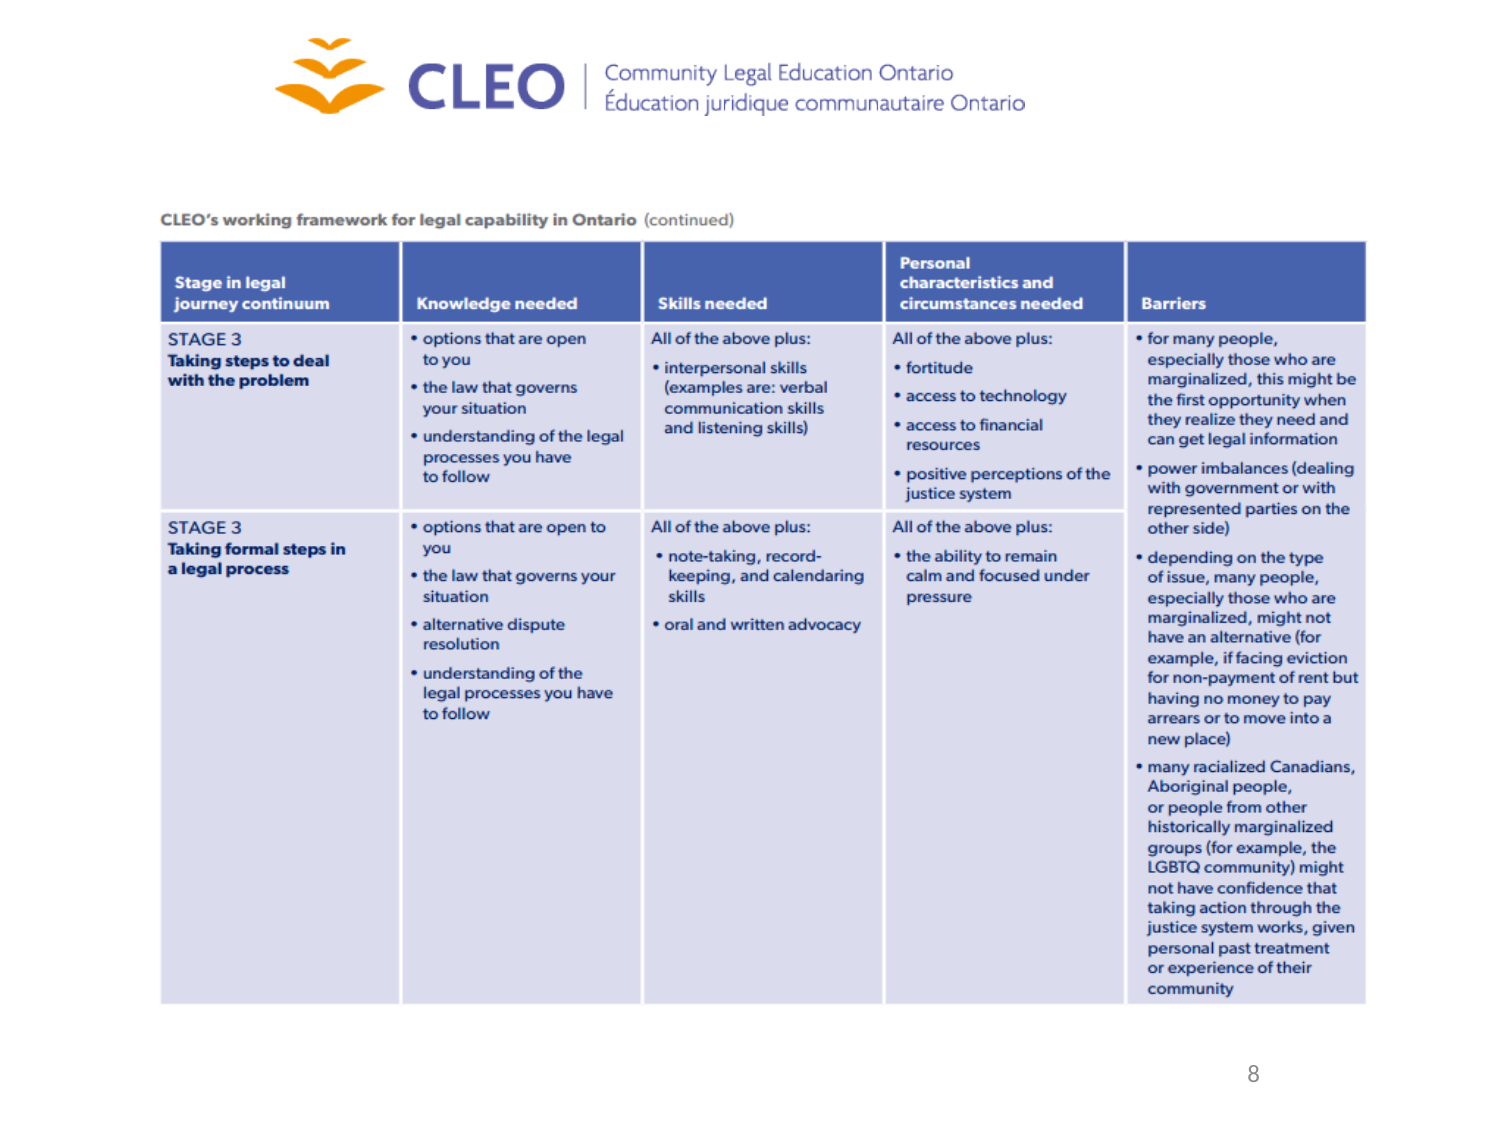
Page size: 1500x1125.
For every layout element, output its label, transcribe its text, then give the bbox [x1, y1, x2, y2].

picture [274, 38, 1026, 116]
slide_number 8 [1162, 1053, 1275, 1103]
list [52, 174, 1448, 1043]
